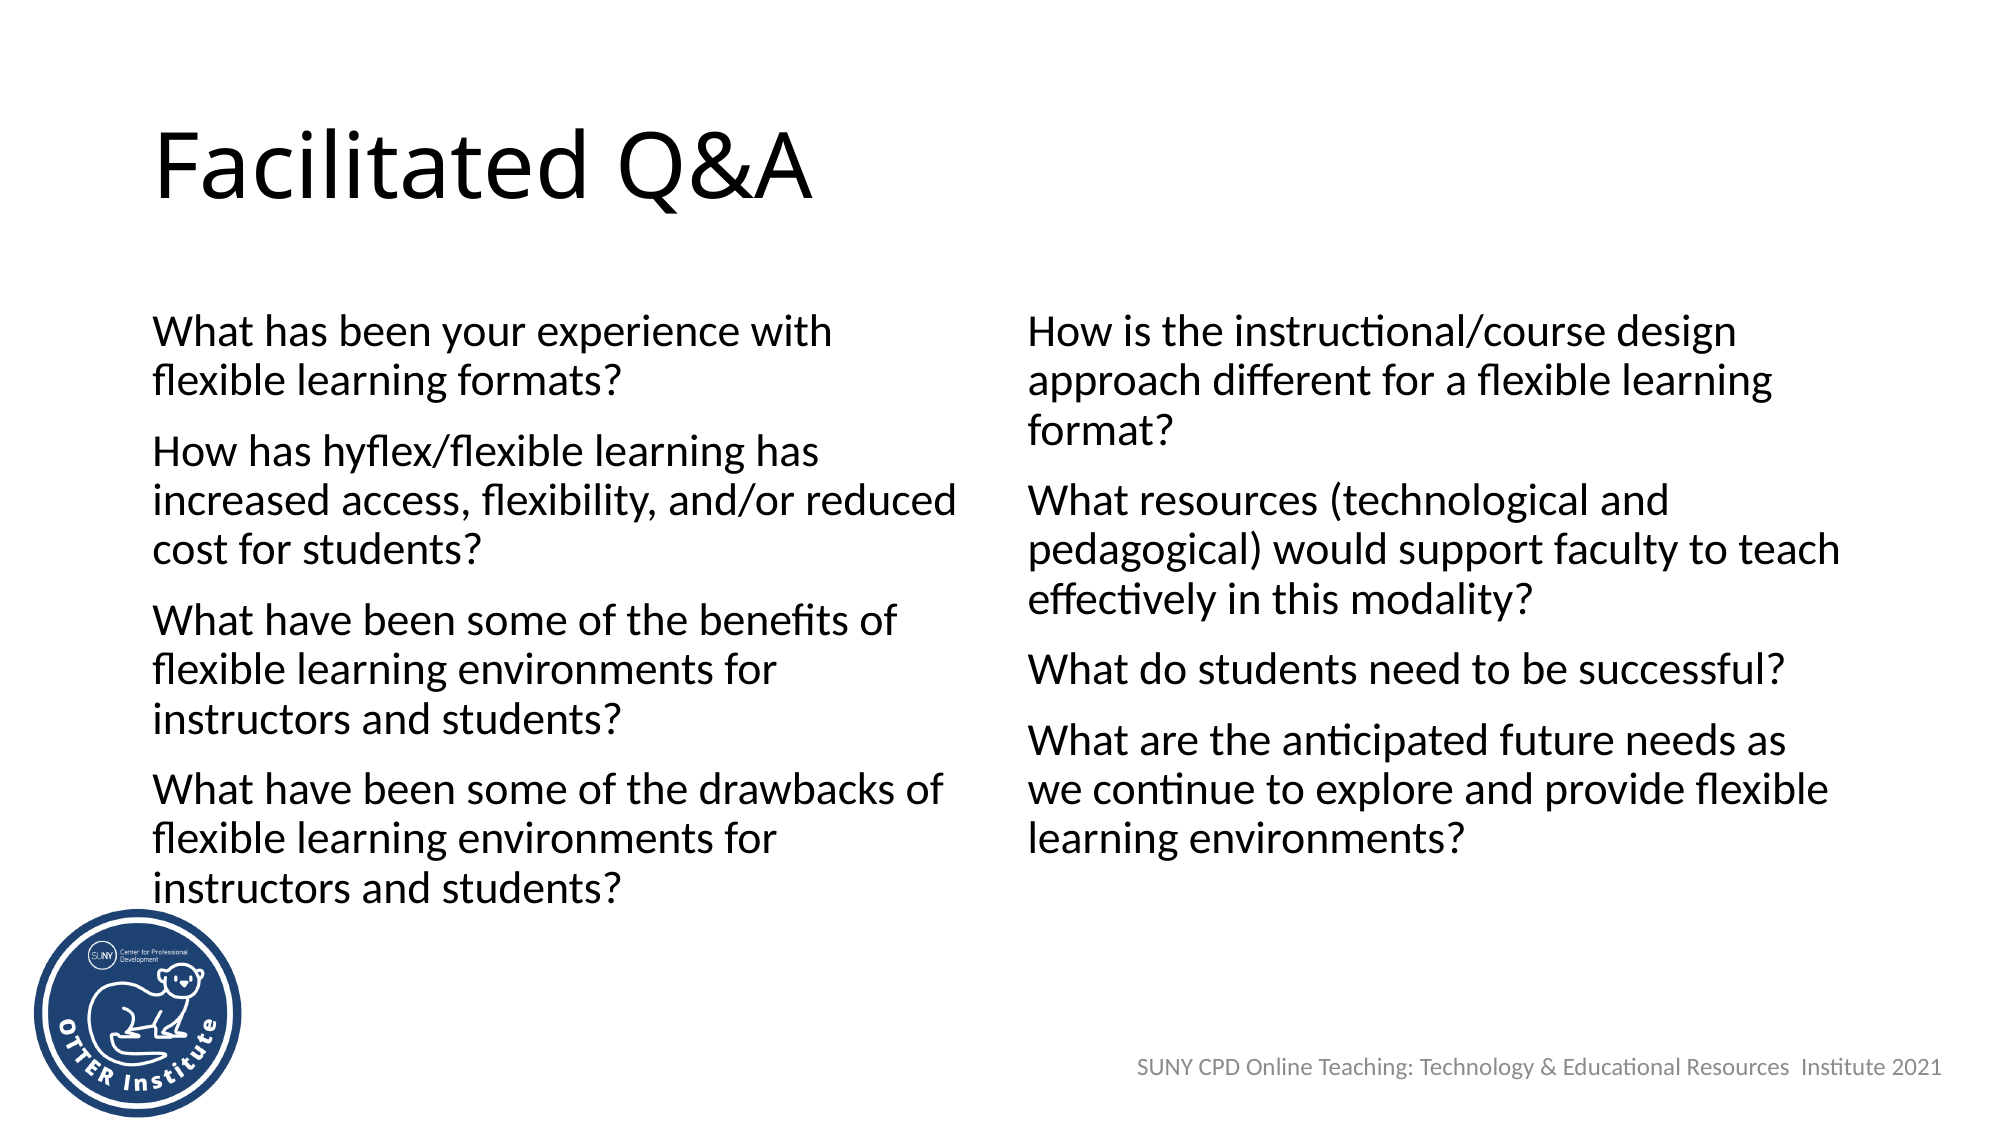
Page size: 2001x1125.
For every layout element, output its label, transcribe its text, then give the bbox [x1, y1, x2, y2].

picture [31, 906, 244, 1120]
list How is the instructional/course design approach different for a flexible learning format? What resources (technological and pedagogical) would support faculty to teach effectively in this modality? What do students need to be successful? What are the anticipated future needs as we continue to explore and provide flexible learning environments? [1012, 299, 1863, 1014]
list What has been your experience with flexible learning formats? How has hyflex/flexible learning has increased access, flexibility, and/or reduced cost for students? What have been some of the benefits of flexible learning environments for instructors and students? What have been some of the drawbacks of flexible learning environments for instructors and students? [137, 299, 988, 1014]
title Facilitated Q&A [137, 59, 1863, 278]
footer SUNY CPD Online Teaching: Technology & Educational Resources Institute 2021 [1103, 1035, 1960, 1096]
